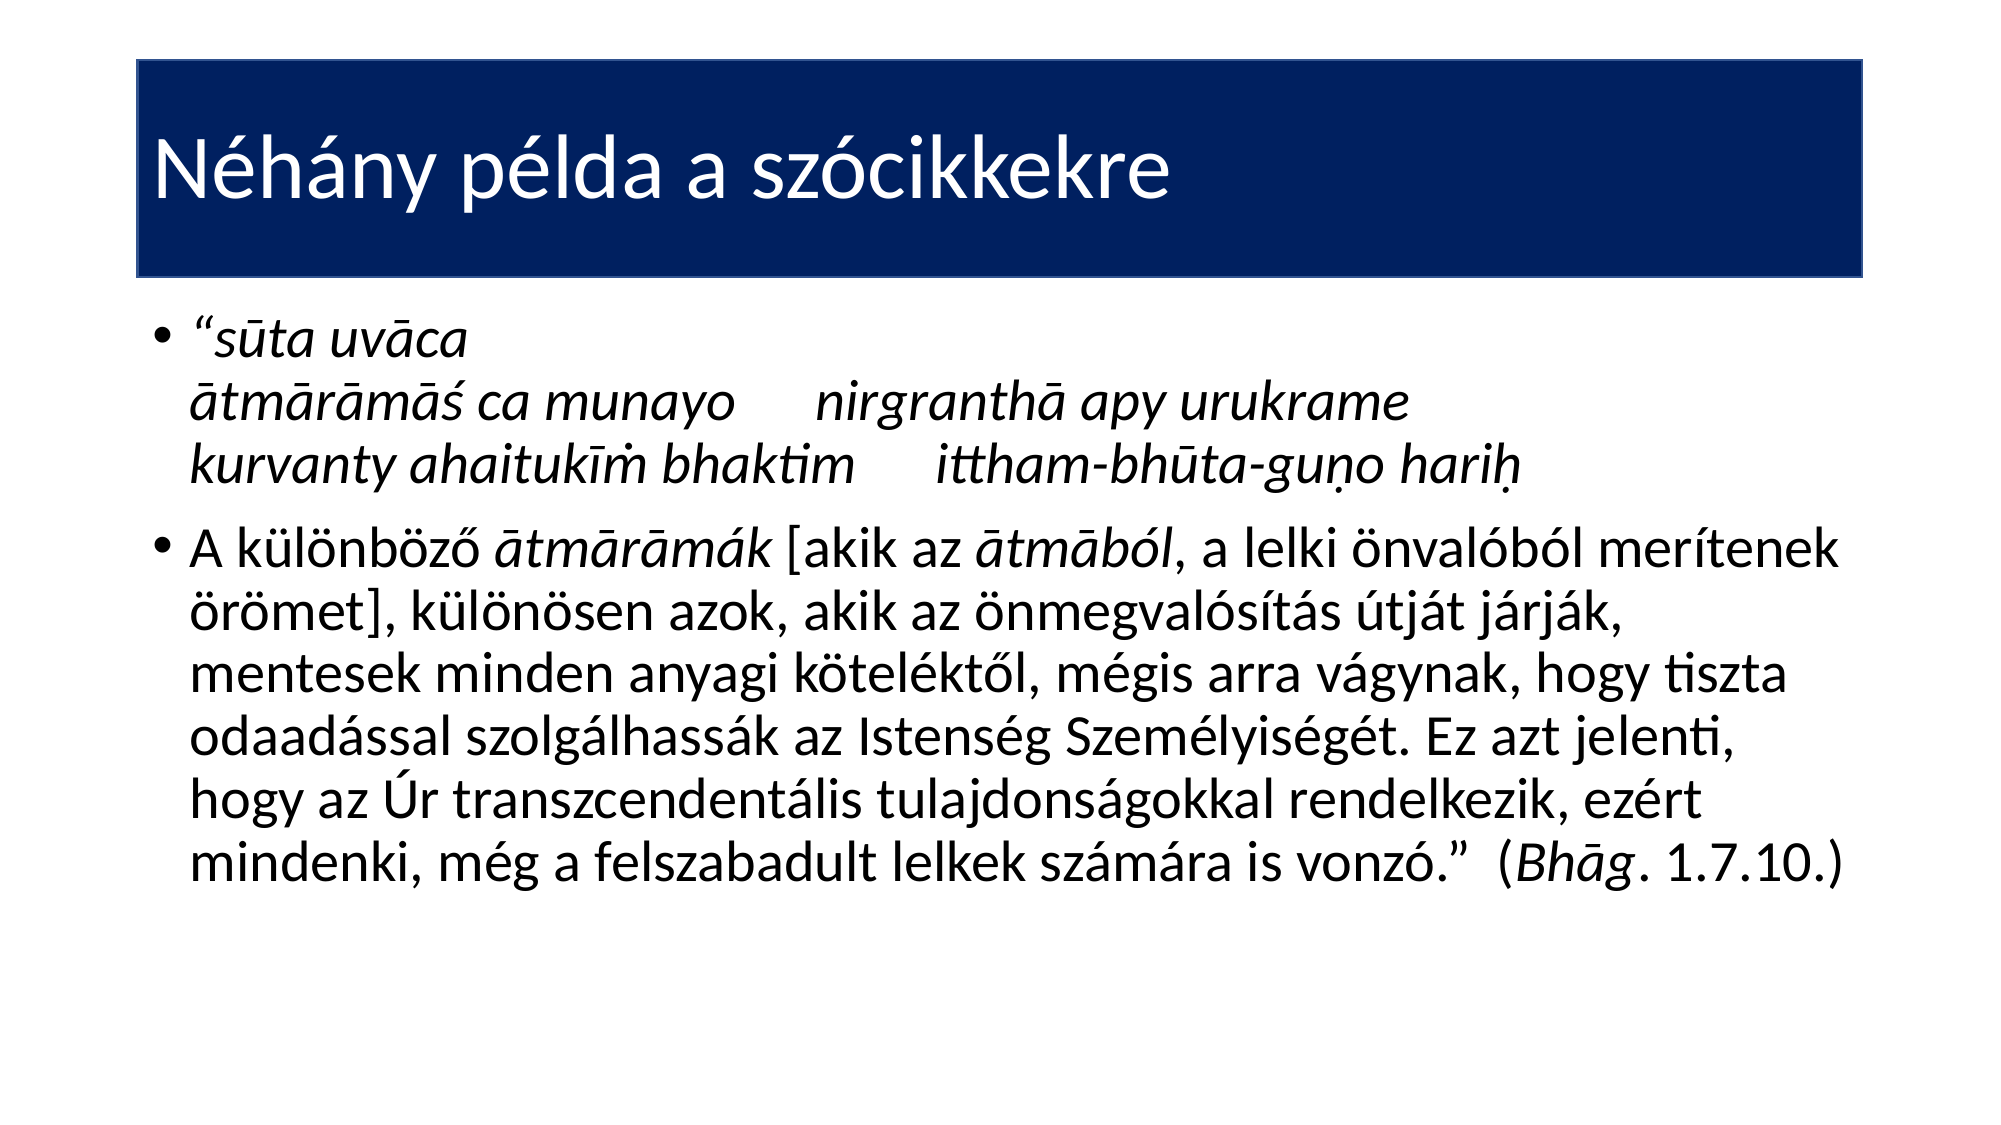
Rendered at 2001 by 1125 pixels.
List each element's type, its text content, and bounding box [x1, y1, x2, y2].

list “sūta uvāca ātmārāmāś ca munayo nirgranthā apy urukrame kurvanty ahaitukīṁ bhaktim ittham-bhūta-guṇo hariḥ A különböző ātmārāmák [akik az ātmāból, a lelki önvalóból merítenek örömet], különösen azok, akik az önmegvalósítás útját járják, mentesek minden anyagi köteléktől, mégis arra vágynak, hogy tiszta odaadással szolgálhassák az Istenség Személyiségét. Ez azt jelenti, hogy az Úr transzcendentális tulajdonságokkal rendelkezik, ezért mindenki, még a felszabadult lelkek számára is vonzó.” (Bhāg. 1.7.10.) [137, 299, 1863, 1014]
title Néhány példa a szócikkekre [136, 59, 1863, 278]
